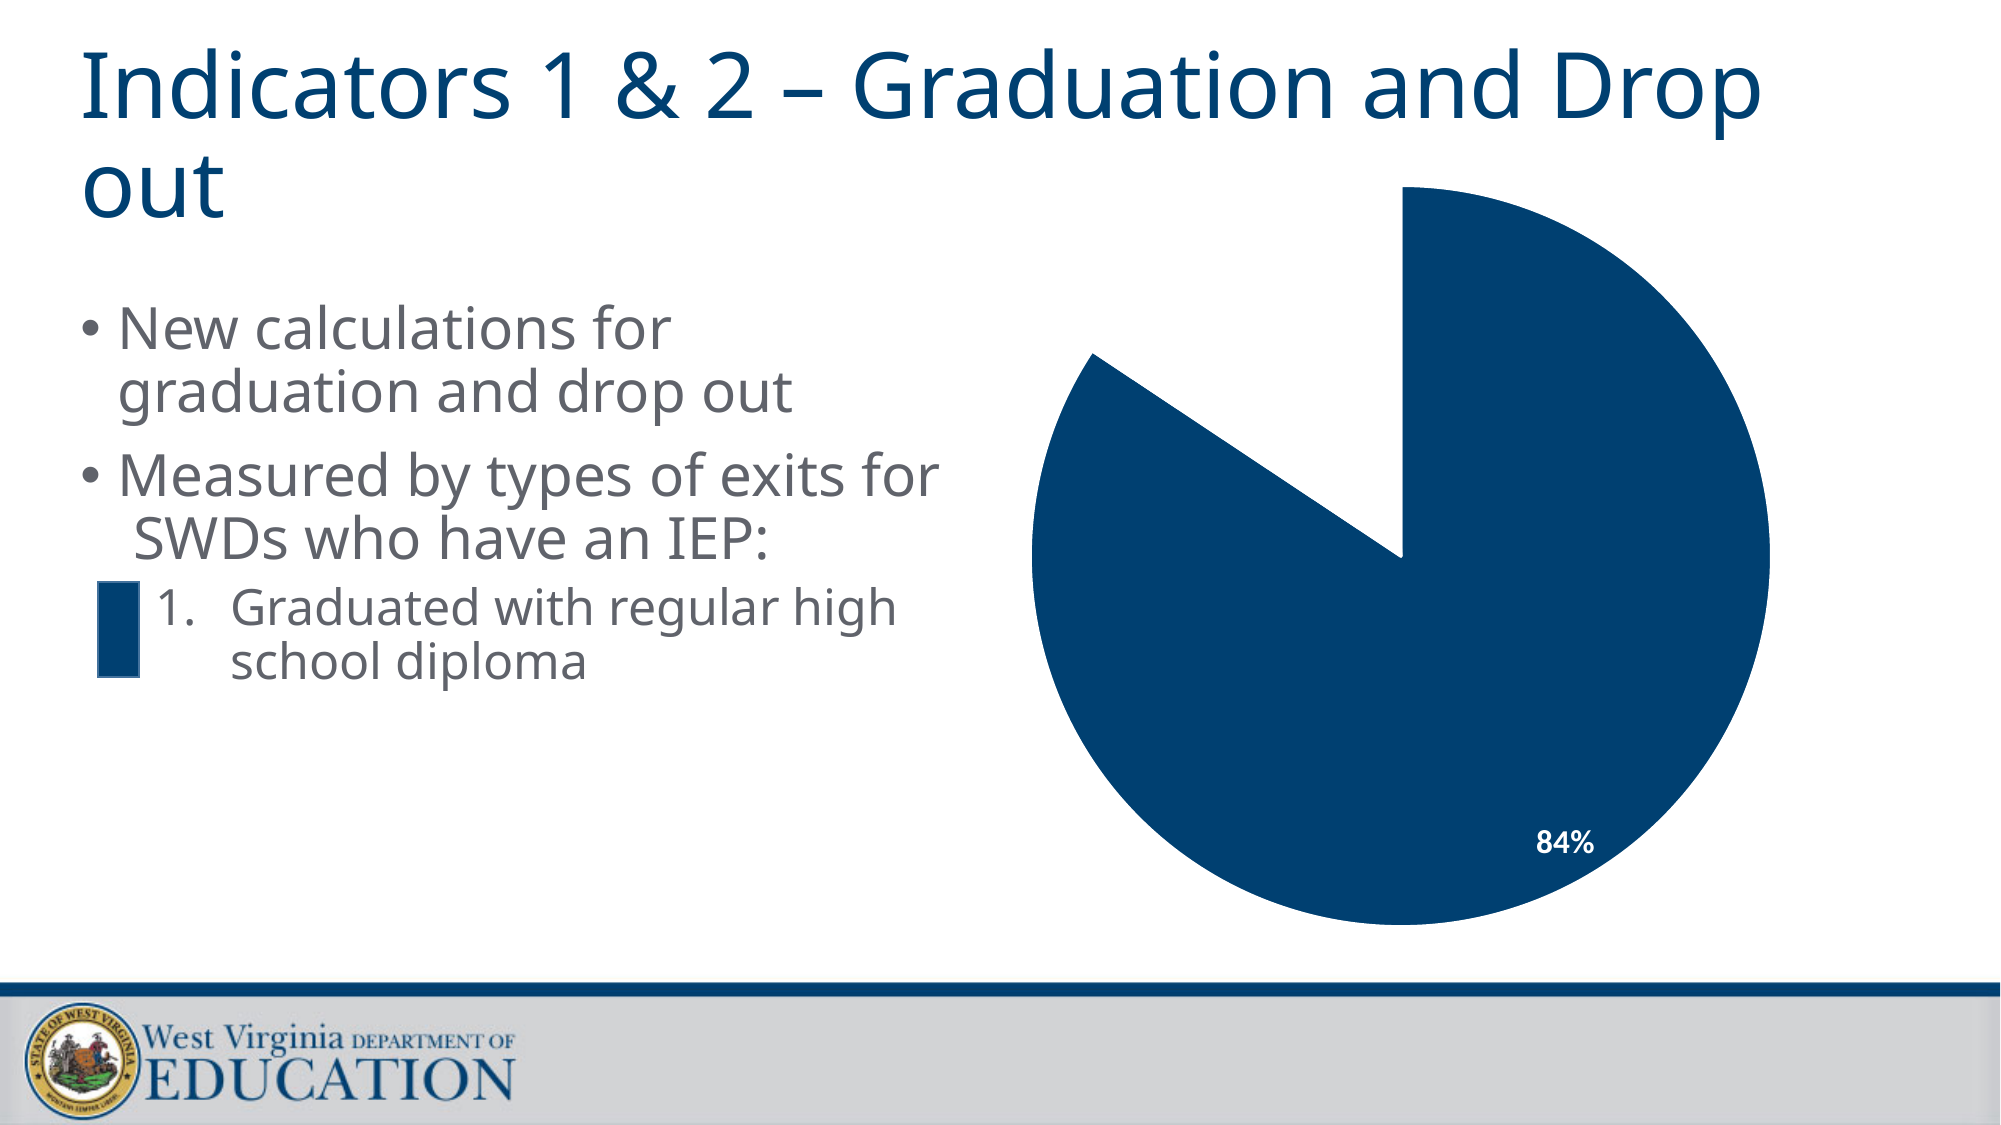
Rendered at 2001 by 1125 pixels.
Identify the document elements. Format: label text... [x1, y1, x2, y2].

chart [871, 169, 1931, 943]
picture [0, 0, 2001, 1125]
title Indicators 1 & 2 – Graduation and Drop out [65, 23, 1931, 254]
text_box [97, 581, 140, 678]
list New calculations for graduation and drop out Measured by types of exits for SWDs who have an IEP: Graduated with regular high school diploma [65, 291, 871, 943]
